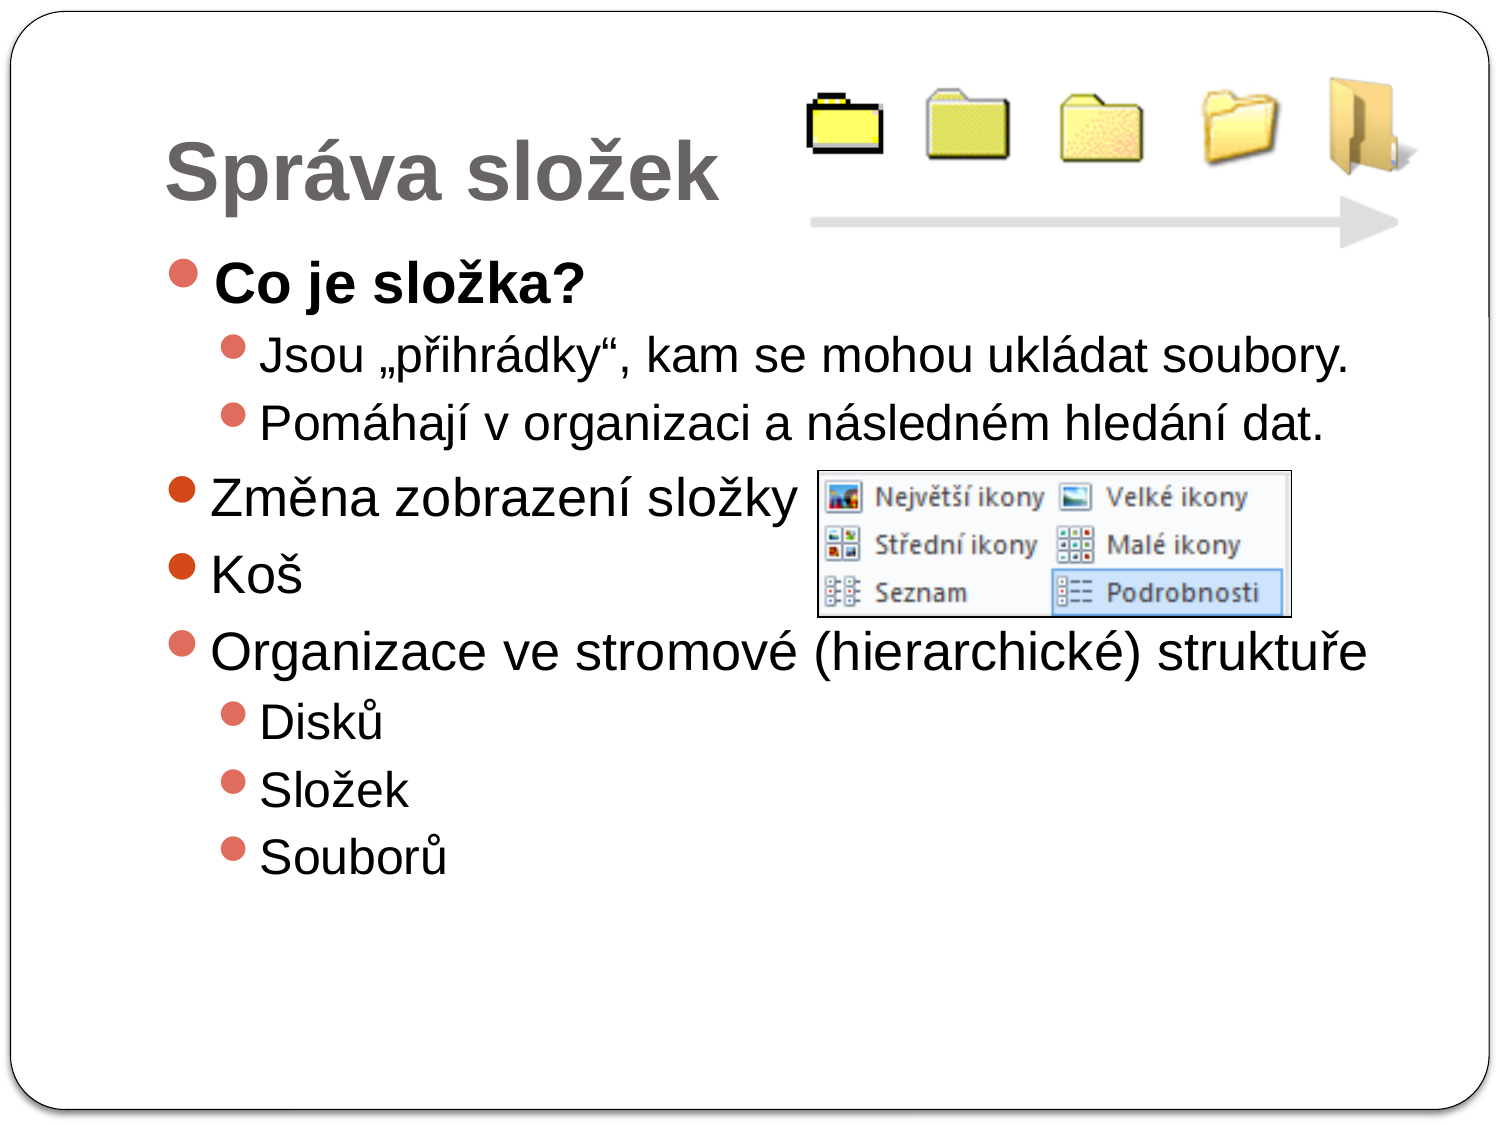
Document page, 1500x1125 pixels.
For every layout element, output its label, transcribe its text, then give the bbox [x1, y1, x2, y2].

title Správa složek [150, 45, 1425, 233]
picture [785, 57, 1431, 264]
list Co je složka? Jsou „přihrádky“, kam se mohou ukládat soubory. Pomáhají v organizaci a následném hledání dat. Změna zobrazení složky Koš Organizace ve stromové (hierarchické) struktuře Disků Složek Souborů [150, 237, 1425, 988]
picture [818, 470, 1292, 617]
